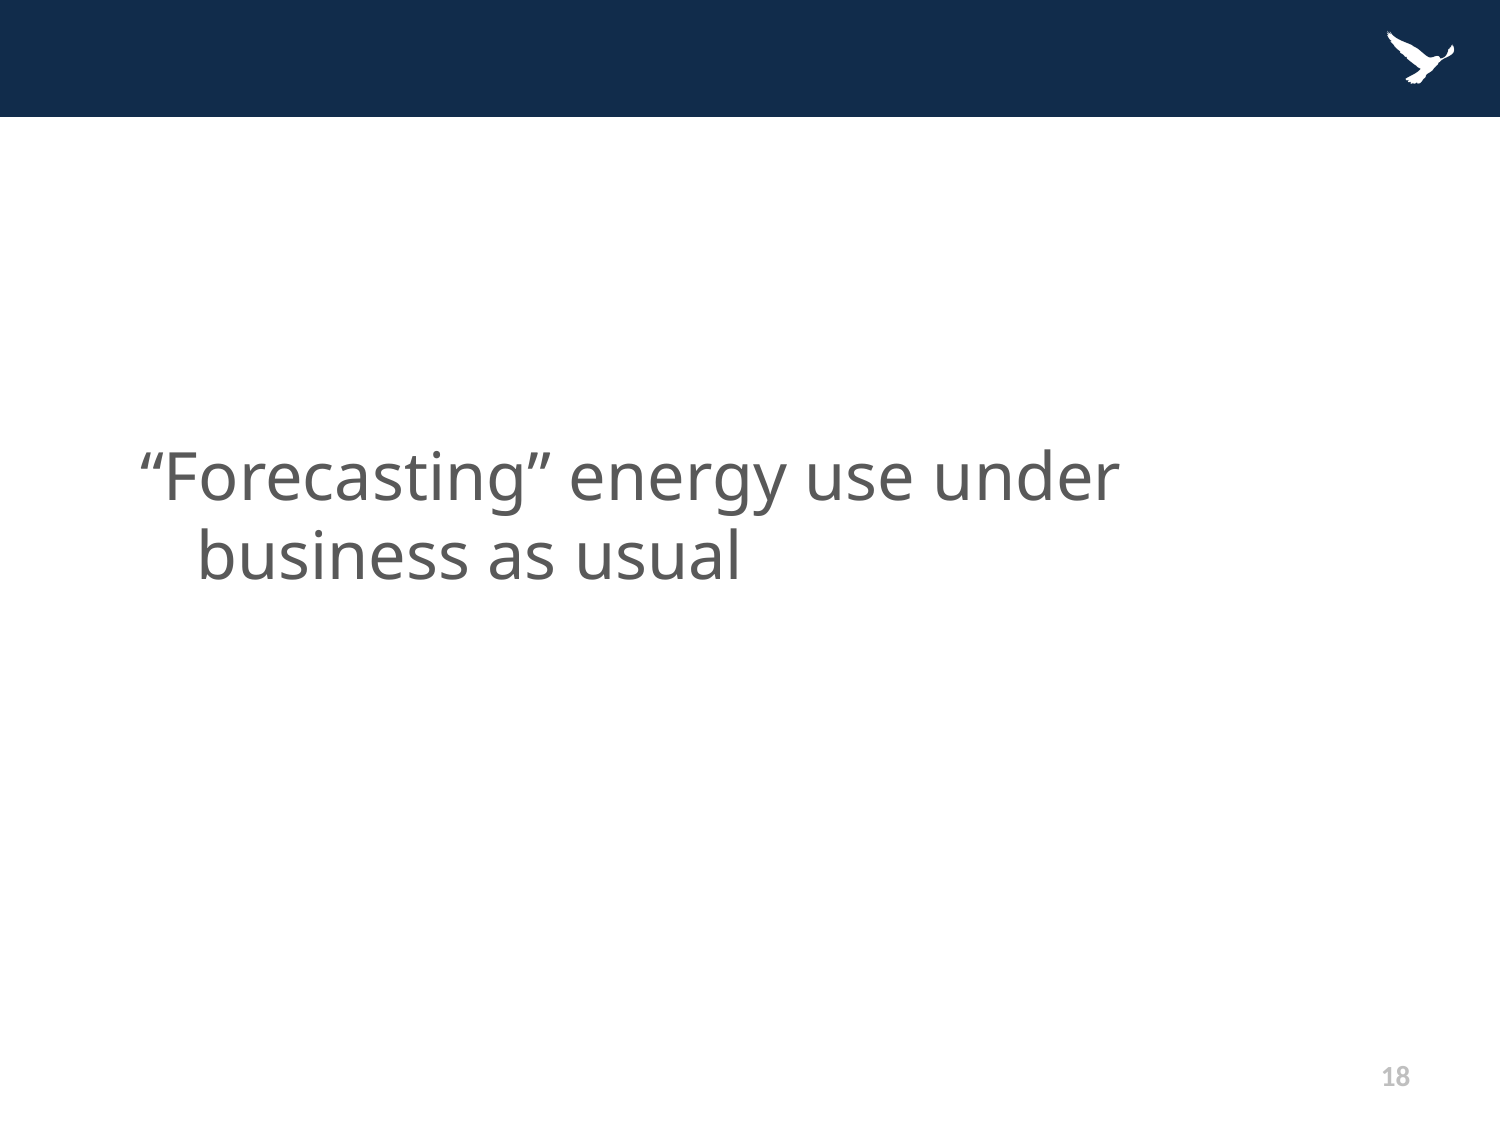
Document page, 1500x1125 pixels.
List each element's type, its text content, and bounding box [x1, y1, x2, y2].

list “Forecasting” energy use under business as usual [125, 187, 1425, 1005]
picture [1374, 24, 1463, 109]
